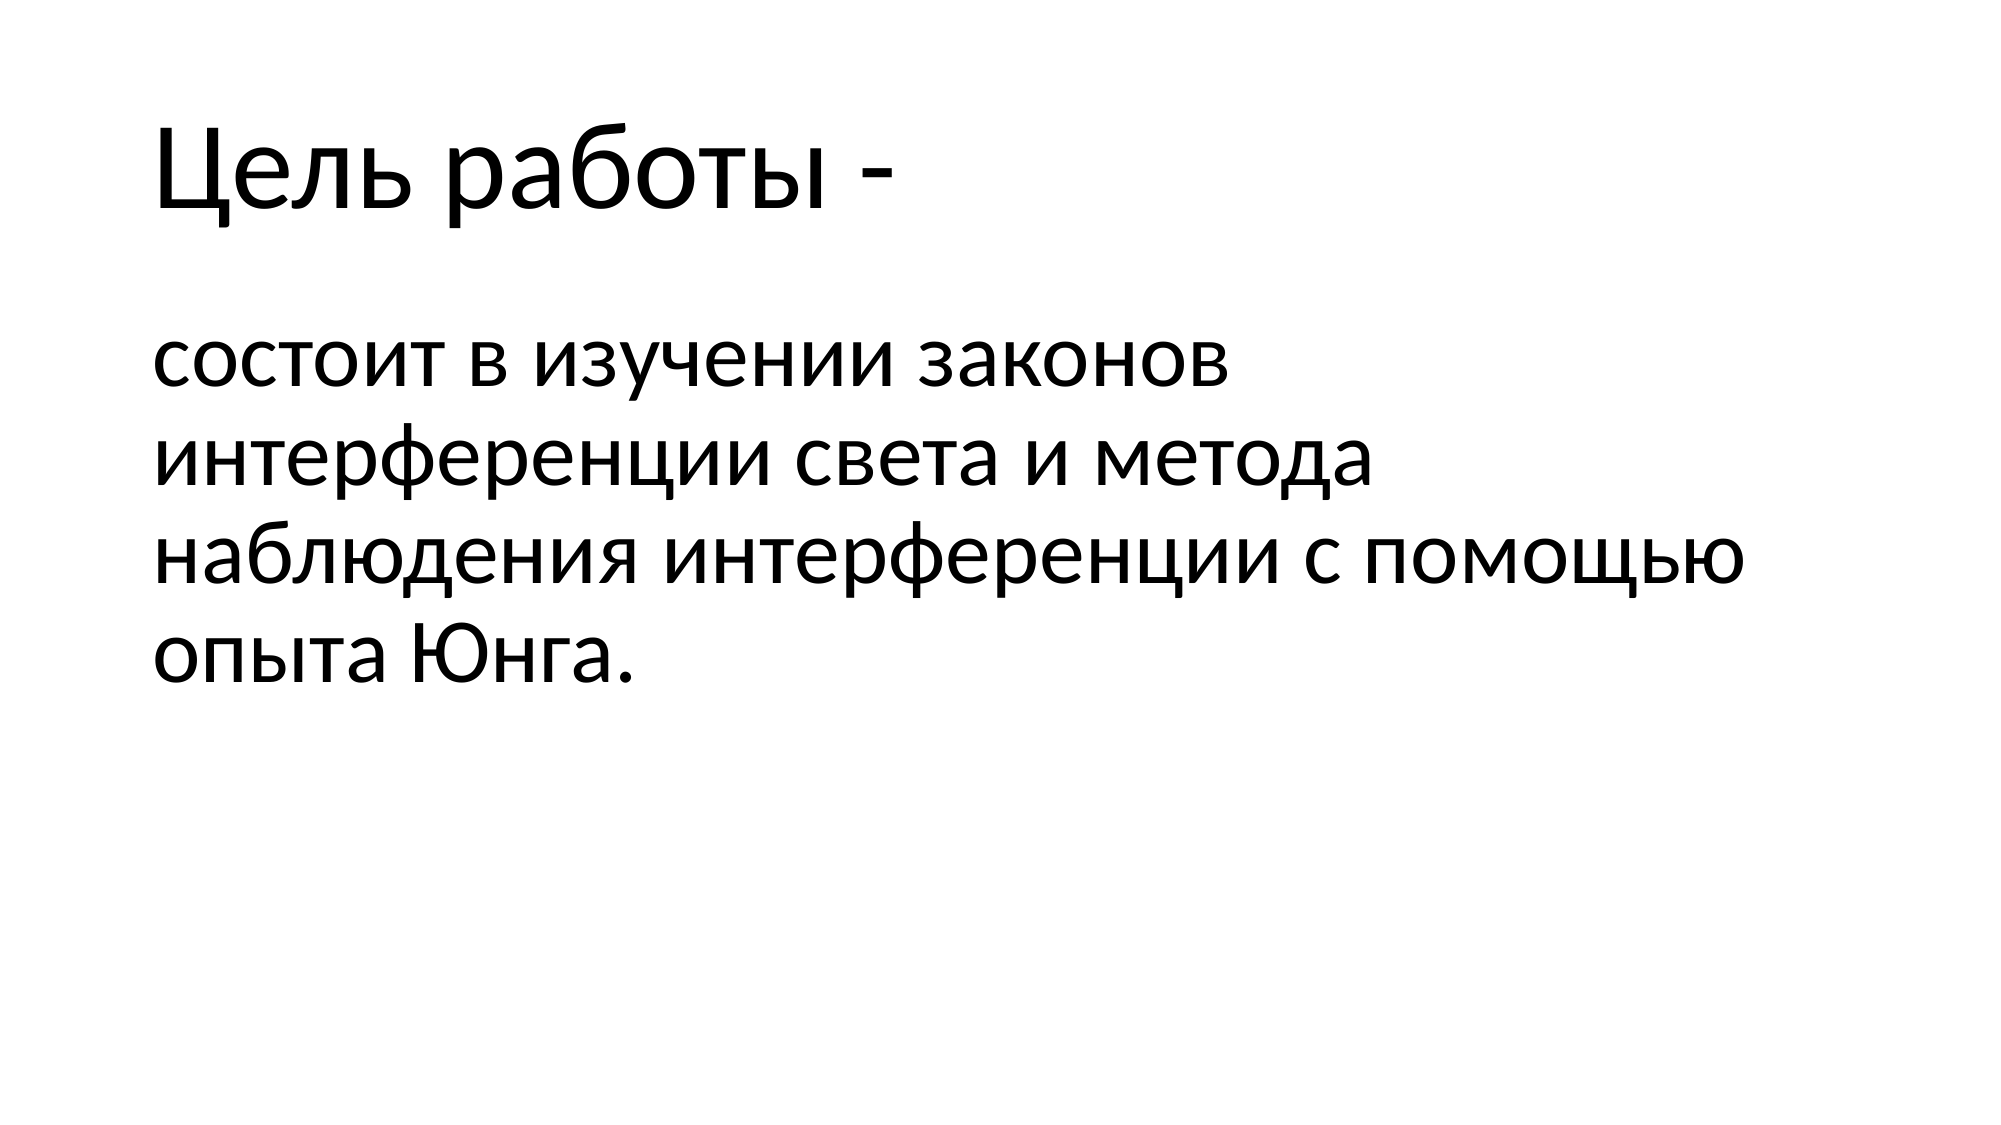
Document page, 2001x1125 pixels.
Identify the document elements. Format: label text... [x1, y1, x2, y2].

list состоит в изучении законов интерференции света и метода наблюдения интерференции с помощью опыта Юнга. [137, 299, 1863, 1014]
title Цель работы - [137, 59, 1863, 278]
